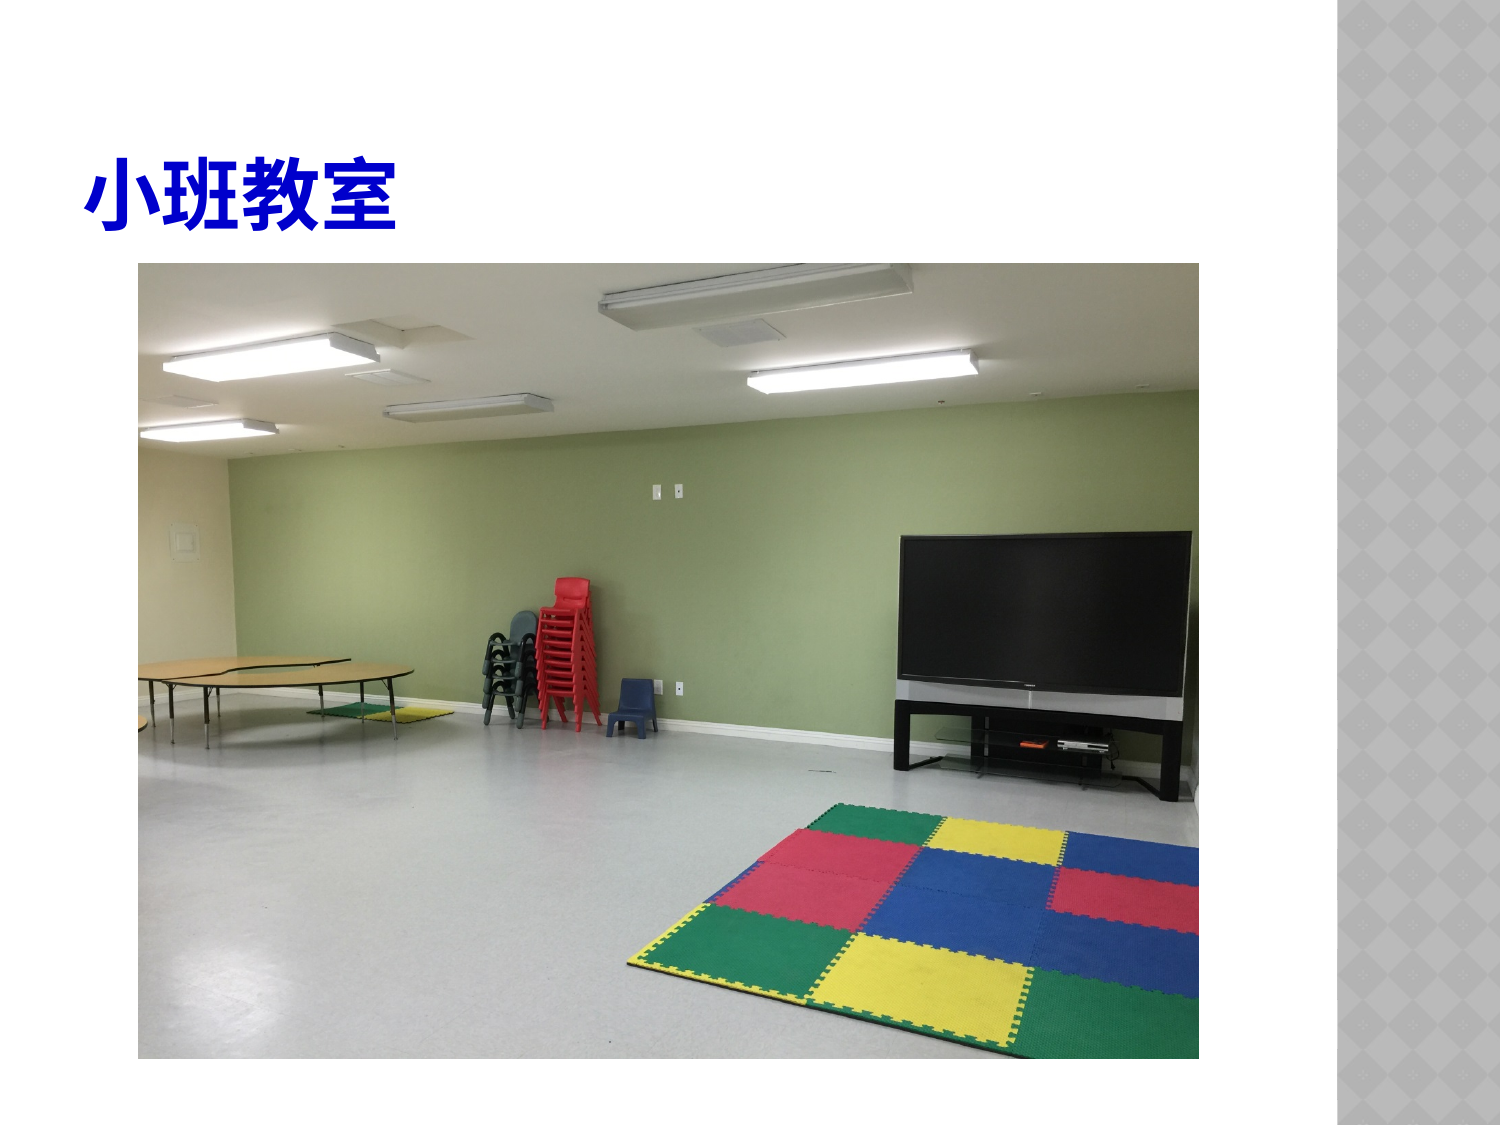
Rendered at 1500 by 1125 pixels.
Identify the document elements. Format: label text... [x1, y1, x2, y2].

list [138, 263, 1200, 1060]
title 小班教室 [75, 52, 1263, 240]
